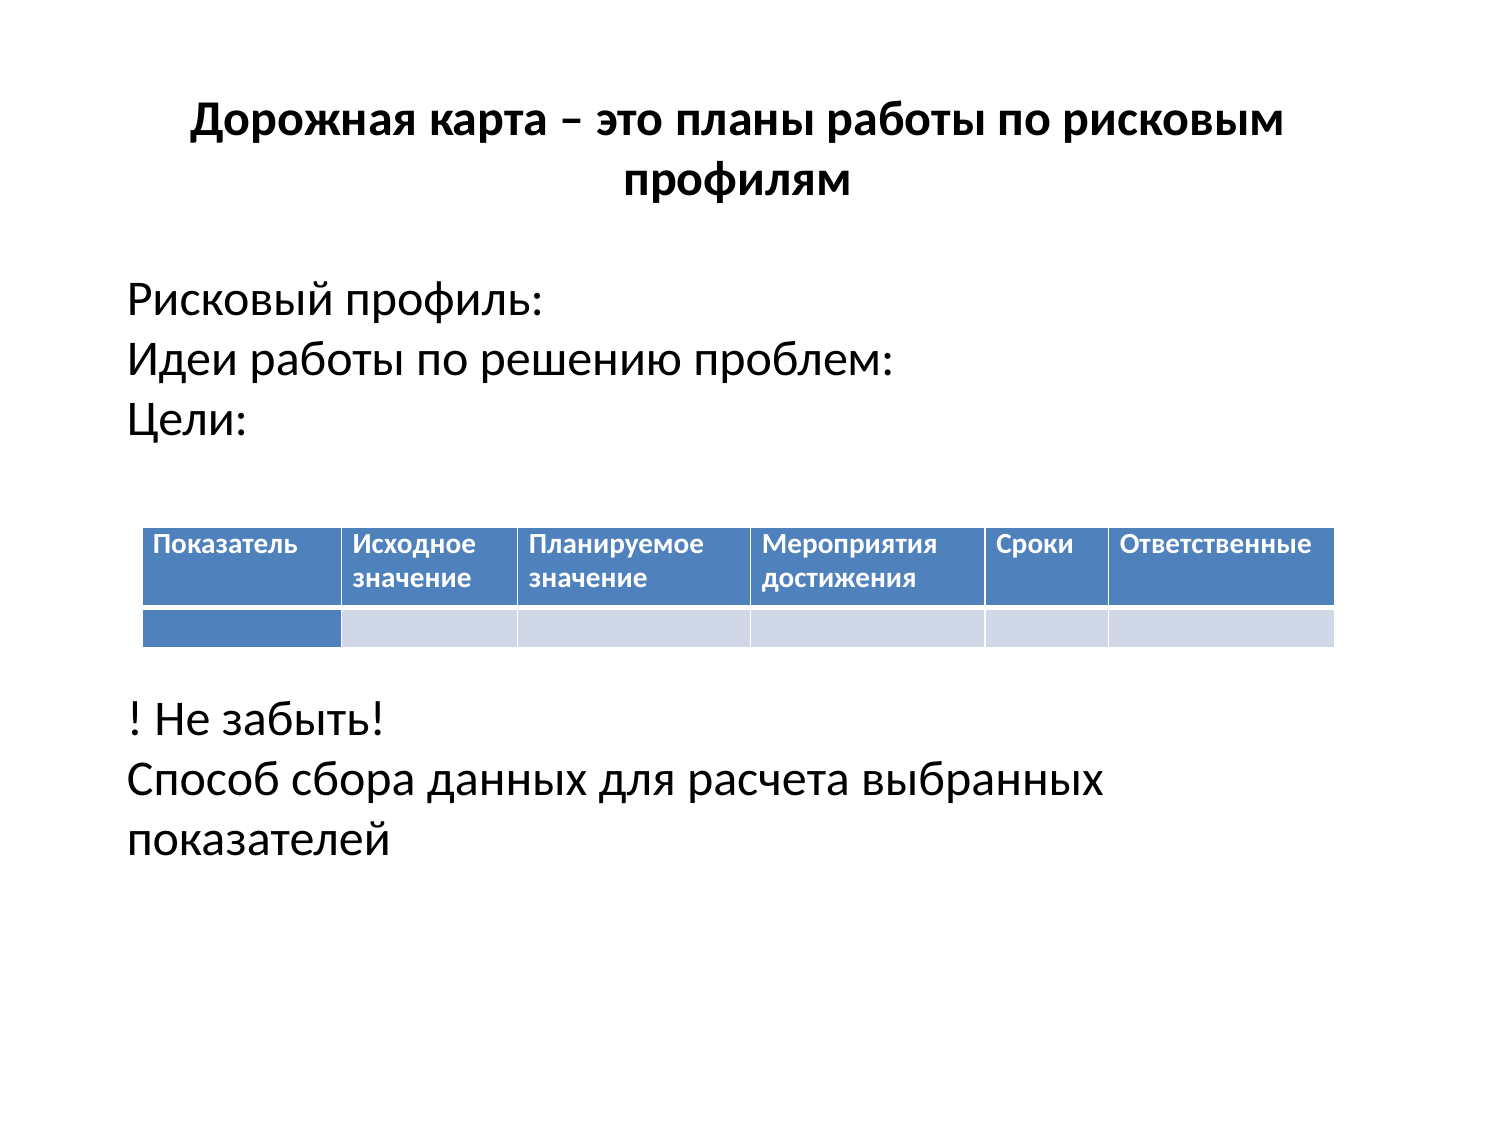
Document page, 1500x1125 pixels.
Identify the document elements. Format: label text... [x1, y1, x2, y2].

table_cell [751, 610, 984, 647]
text_box Дорожная карта – это планы работы по рисковым профилям Рисковый профиль: Идеи работы по решению проблем: Цели: ! Не забыть! Способ сбора данных для расчета выбранных показателей [112, 78, 1365, 873]
table_header Мероприятия достижения [751, 528, 984, 605]
table_cell [1109, 610, 1334, 647]
table_header Ответственные [1109, 528, 1334, 605]
table_header Планируемое значение [518, 528, 750, 605]
table_cell [143, 610, 341, 647]
table_header Показатель [143, 528, 341, 605]
table_header Сроки [986, 528, 1108, 605]
table_cell [342, 610, 517, 647]
table_header Исходное значение [342, 528, 517, 605]
table_cell [518, 610, 750, 647]
table_cell [986, 610, 1108, 647]
